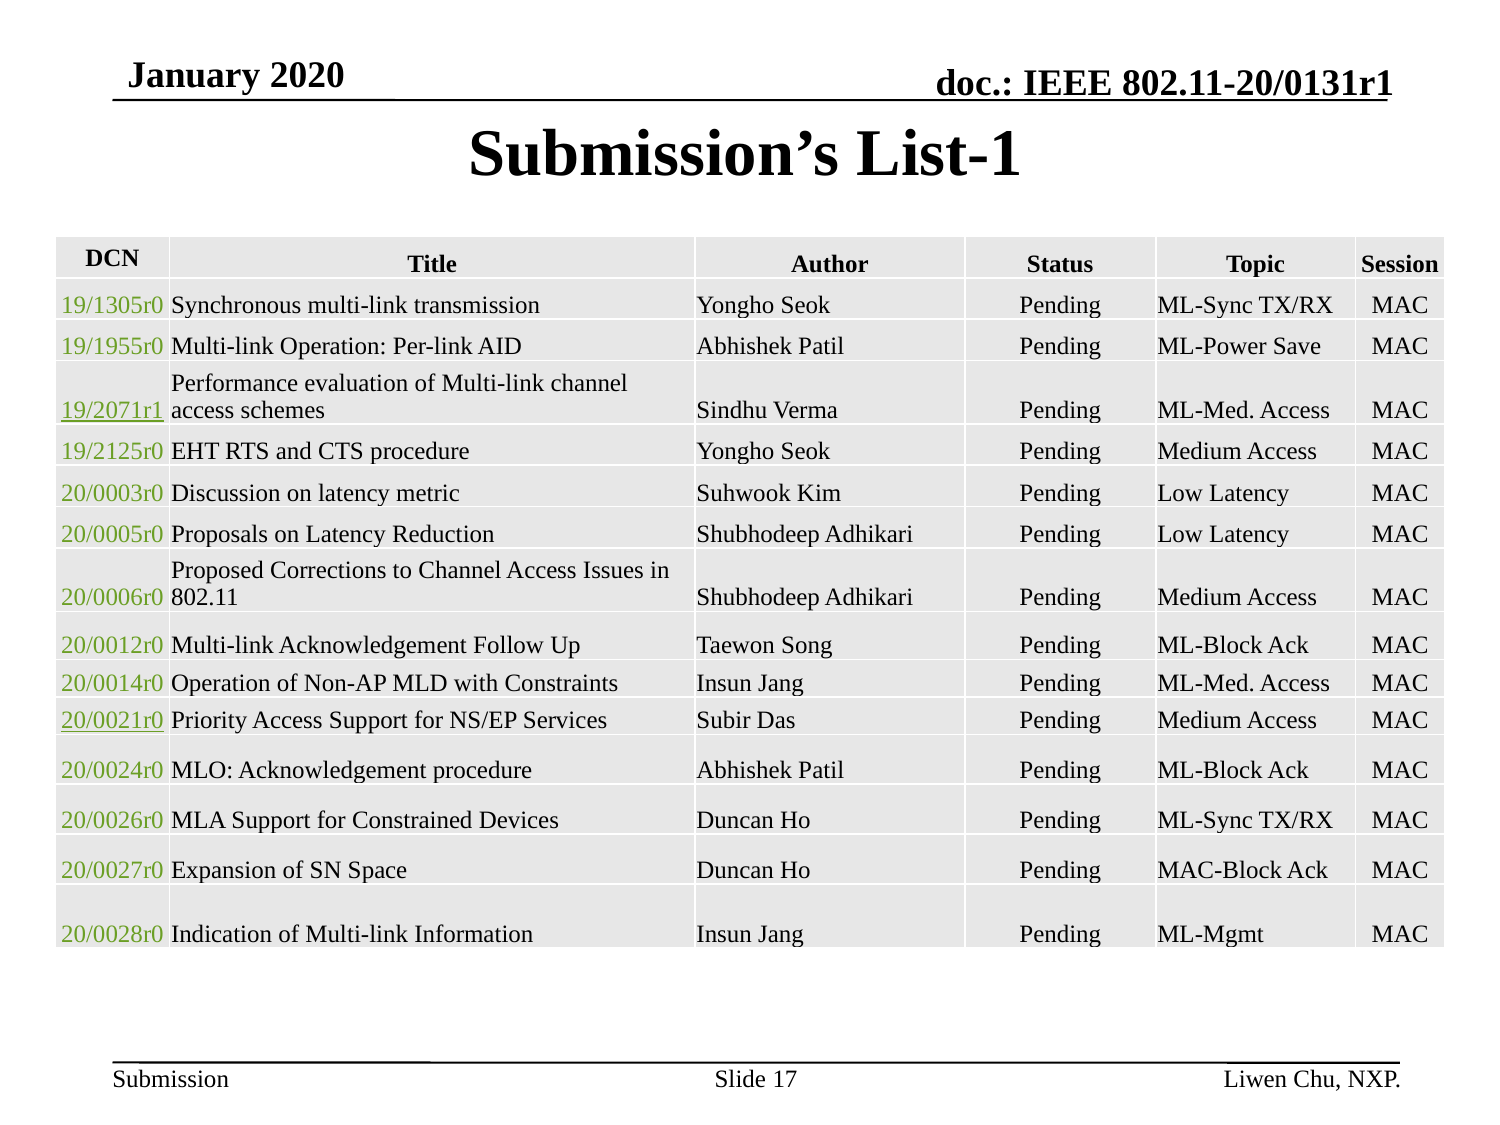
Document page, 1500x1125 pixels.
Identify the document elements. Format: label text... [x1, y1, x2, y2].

table_header Title [170, 237, 694, 277]
table_cell MAC [1356, 612, 1444, 659]
table_cell Medium Access [1157, 425, 1355, 464]
table_cell Duncan Ho [696, 785, 964, 833]
table_cell Yongho Seok [696, 279, 964, 318]
text_box January 2020 [112, 42, 491, 88]
table_cell MAC [1356, 885, 1444, 947]
table_cell Pending [966, 885, 1155, 947]
table_cell MAC [1356, 835, 1444, 883]
table_cell Pending [966, 660, 1155, 696]
table_header Topic [1157, 237, 1355, 277]
title Submission’s List-1 [108, 61, 1384, 235]
table_cell Pending [966, 785, 1155, 833]
table_cell Medium Access [1157, 698, 1355, 734]
table_header Session [1356, 237, 1444, 277]
table_cell MLO: Acknowledgement procedure [170, 735, 694, 783]
table_header DCN [56, 237, 169, 277]
table_cell ML-Power Save [1157, 320, 1355, 360]
footer Liwen Chu, NXP. [878, 1061, 1402, 1093]
table_cell MAC [1356, 735, 1444, 783]
table_cell Multi-link Operation: Per-link AID [170, 320, 694, 360]
table_cell Shubhodeep Adhikari [696, 549, 964, 611]
table_cell Priority Access Support for NS/EP Services [170, 698, 694, 734]
table_cell Pending [966, 320, 1155, 360]
table_cell 20/0003r0 [56, 466, 169, 506]
table_cell Pending [966, 735, 1155, 783]
table_cell MAC [1356, 507, 1444, 547]
table_cell 19/1305r0 [56, 279, 169, 318]
table_cell Synchronous multi-link transmission [170, 279, 694, 318]
table_header Author [696, 237, 964, 277]
table_cell MAC-Block Ack [1157, 835, 1355, 883]
table_cell Taewon Song [696, 612, 964, 659]
table_cell Discussion on latency metric [170, 466, 694, 506]
table_cell 20/0006r0 [56, 549, 169, 611]
table_cell MAC [1356, 279, 1444, 318]
table_cell 19/1955r0 [56, 320, 169, 360]
table_cell Pending [966, 361, 1155, 423]
table_cell 20/0021r0 [56, 698, 169, 734]
table_cell 19/2071r1 [56, 361, 169, 423]
table_cell Shubhodeep Adhikari [696, 507, 964, 547]
table_cell Subir Das [696, 698, 964, 734]
table_cell Multi-link Acknowledgement Follow Up [170, 612, 694, 659]
table_cell Medium Access [1157, 549, 1355, 611]
table_cell MAC [1356, 466, 1444, 506]
table_cell Operation of Non-AP MLD with Constraints [170, 660, 694, 696]
table_cell Pending [966, 549, 1155, 611]
table_cell Low Latency [1157, 466, 1355, 506]
table_cell 20/0024r0 [56, 735, 169, 783]
table_cell MAC [1356, 361, 1444, 423]
table_cell Pending [966, 425, 1155, 464]
table_cell ML-Med. Access [1157, 660, 1355, 696]
table_cell 20/0012r0 [56, 612, 169, 659]
table_cell Proposals on Latency Reduction [170, 507, 694, 547]
table_cell Performance evaluation of Multi-link channel access schemes [170, 361, 694, 423]
table_cell Low Latency [1157, 507, 1355, 547]
table_cell 20/0028r0 [56, 885, 169, 947]
table_cell MLA Support for Constrained Devices [170, 785, 694, 833]
table_cell ML-Mgmt [1157, 885, 1355, 947]
table_cell 20/0026r0 [56, 785, 169, 833]
table_cell Insun Jang [696, 660, 964, 696]
table_header Status [966, 237, 1155, 277]
table_cell MAC [1356, 549, 1444, 611]
table_cell 19/2125r0 [56, 425, 169, 464]
table_cell Suhwook Kim [696, 466, 964, 506]
table_cell ML-Block Ack [1157, 612, 1355, 659]
table_cell Pending [966, 507, 1155, 547]
table_cell MAC [1356, 698, 1444, 734]
table_cell Expansion of SN Space [170, 835, 694, 883]
table_cell Pending [966, 698, 1155, 734]
table_cell Abhishek Patil [696, 320, 964, 360]
table_cell Pending [966, 612, 1155, 659]
table_cell ML-Med. Access [1157, 361, 1355, 423]
table_cell 20/0005r0 [56, 507, 169, 547]
table_cell MAC [1356, 320, 1444, 360]
table_cell MAC [1356, 425, 1444, 464]
table_cell Proposed Corrections to Channel Access Issues in 802.11 [170, 549, 694, 611]
table_cell 20/0014r0 [56, 660, 169, 696]
table_cell MAC [1356, 785, 1444, 833]
table_cell Yongho Seok [696, 425, 964, 464]
slide_number Slide 17 [712, 1061, 800, 1123]
table_cell Pending [966, 466, 1155, 506]
table_cell ML-Sync TX/RX [1157, 785, 1355, 833]
table_cell Indication of Multi-link Information [170, 885, 694, 947]
table_cell Insun Jang [696, 885, 964, 947]
table_cell Pending [966, 835, 1155, 883]
table_cell Pending [966, 279, 1155, 318]
table_cell 20/0027r0 [56, 835, 169, 883]
table_cell MAC [1356, 660, 1444, 696]
table_cell EHT RTS and CTS procedure [170, 425, 694, 464]
table_cell ML-Sync TX/RX [1157, 279, 1355, 318]
table_cell ML-Block Ack [1157, 735, 1355, 783]
table_cell Duncan Ho [696, 835, 964, 883]
table_cell Sindhu Verma [696, 361, 964, 423]
table_cell Abhishek Patil [696, 735, 964, 783]
